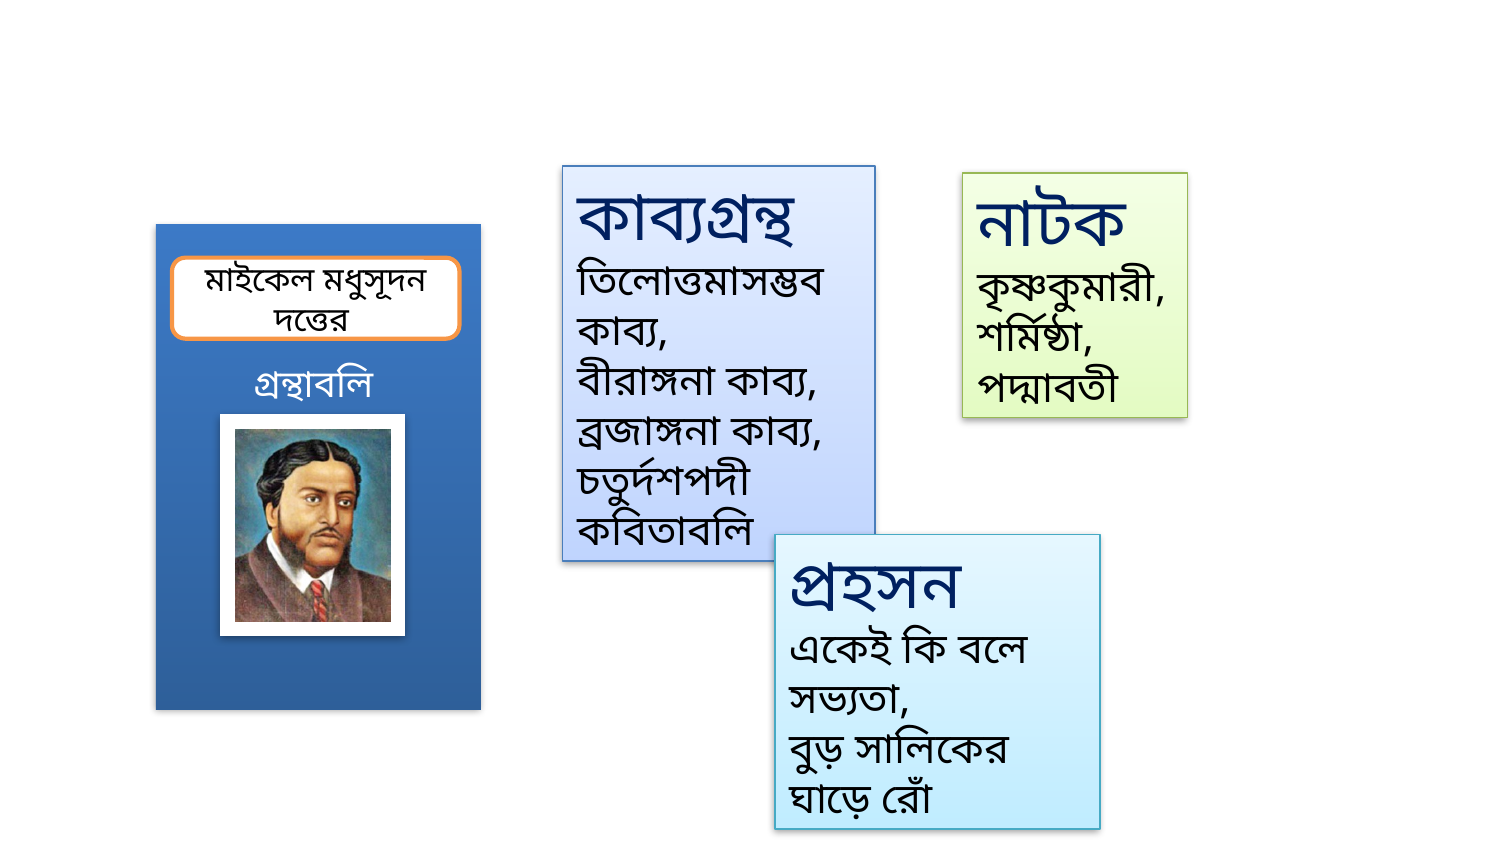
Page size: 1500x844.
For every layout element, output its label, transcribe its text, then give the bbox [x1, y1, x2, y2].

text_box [155, 224, 482, 710]
text_box কাব্যগ্রন্থ তিলোত্তমাসম্ভব কাব্য, বীরাঙ্গনা কাব্য, ব্রজাঙ্গনা কাব্য, চতুর্দশপদী কবিতাবলি [562, 165, 876, 562]
text_box প্রহসন একেই কি বলে সভ্যতা, বুড় সালিকের ঘাড়ে রোঁ [774, 534, 1101, 830]
text_box নাটক কৃষ্ণকুমারী, শর্মিষ্ঠা, পদ্মাবতী [962, 172, 1188, 418]
